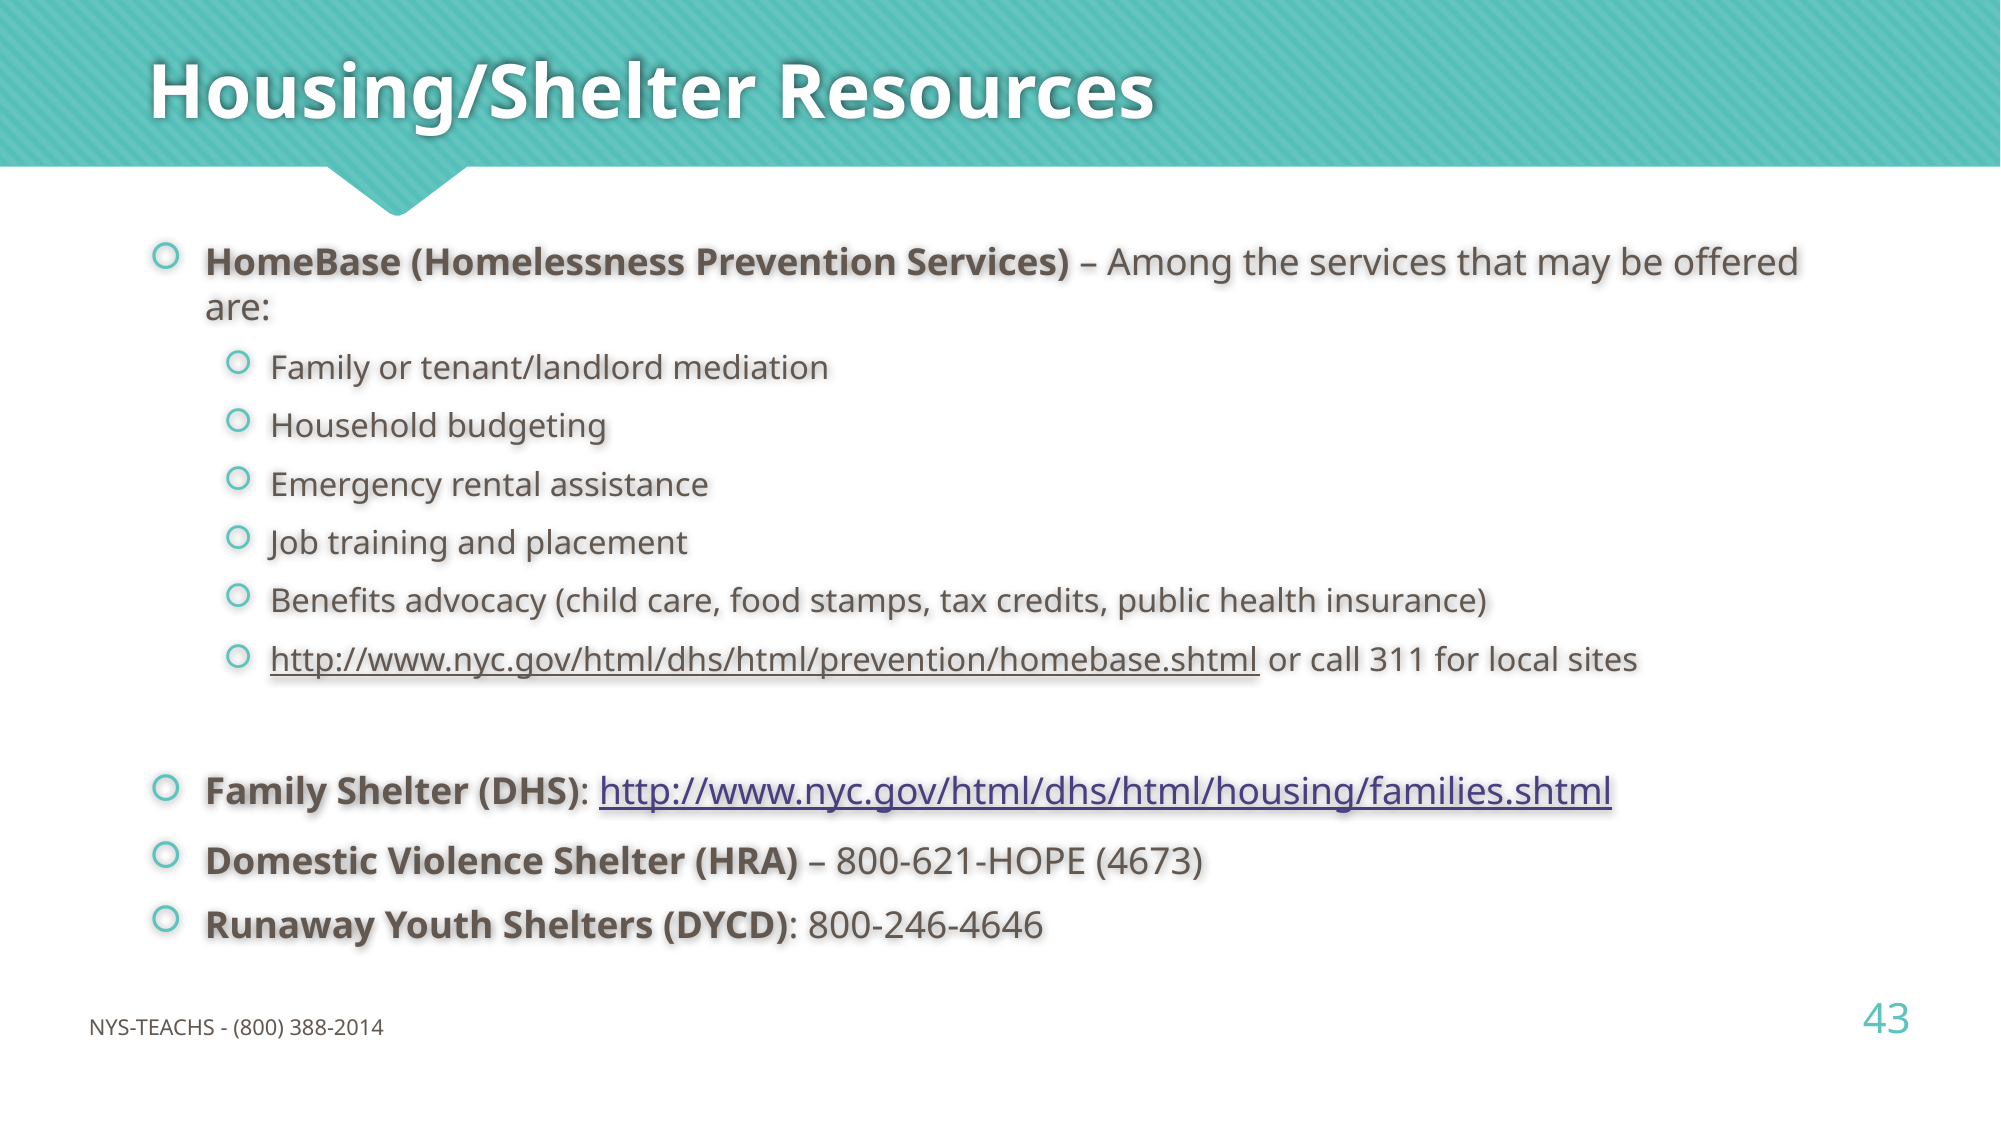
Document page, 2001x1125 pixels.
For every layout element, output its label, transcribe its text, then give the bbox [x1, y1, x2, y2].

slide_number 43 [1751, 970, 1926, 1051]
title Housing/Shelter Resources [132, 8, 1868, 168]
list HomeBase (Homelessness Prevention Services) – Among the services that may be offered are: Family or tenant/landlord mediation Household budgeting Emergency rental assistance Job training and placement Benefits advocacy (child care, food stamps, tax credits, public health insurance) http://www.nyc.gov/html/dhs/html/prevention/homebase.shtml or call 311 for local sites Family Shelter (DHS): http://www.nyc.gov/html/dhs/html/housing/families.shtml Domestic Violence Shelter (HRA) – 800-621-HOPE (4673) Runaway Youth Shelters (DYCD): 800-246-4646 [134, 231, 1866, 962]
footer NYS-TEACHS - (800) 388-2014 [74, 991, 1493, 1051]
